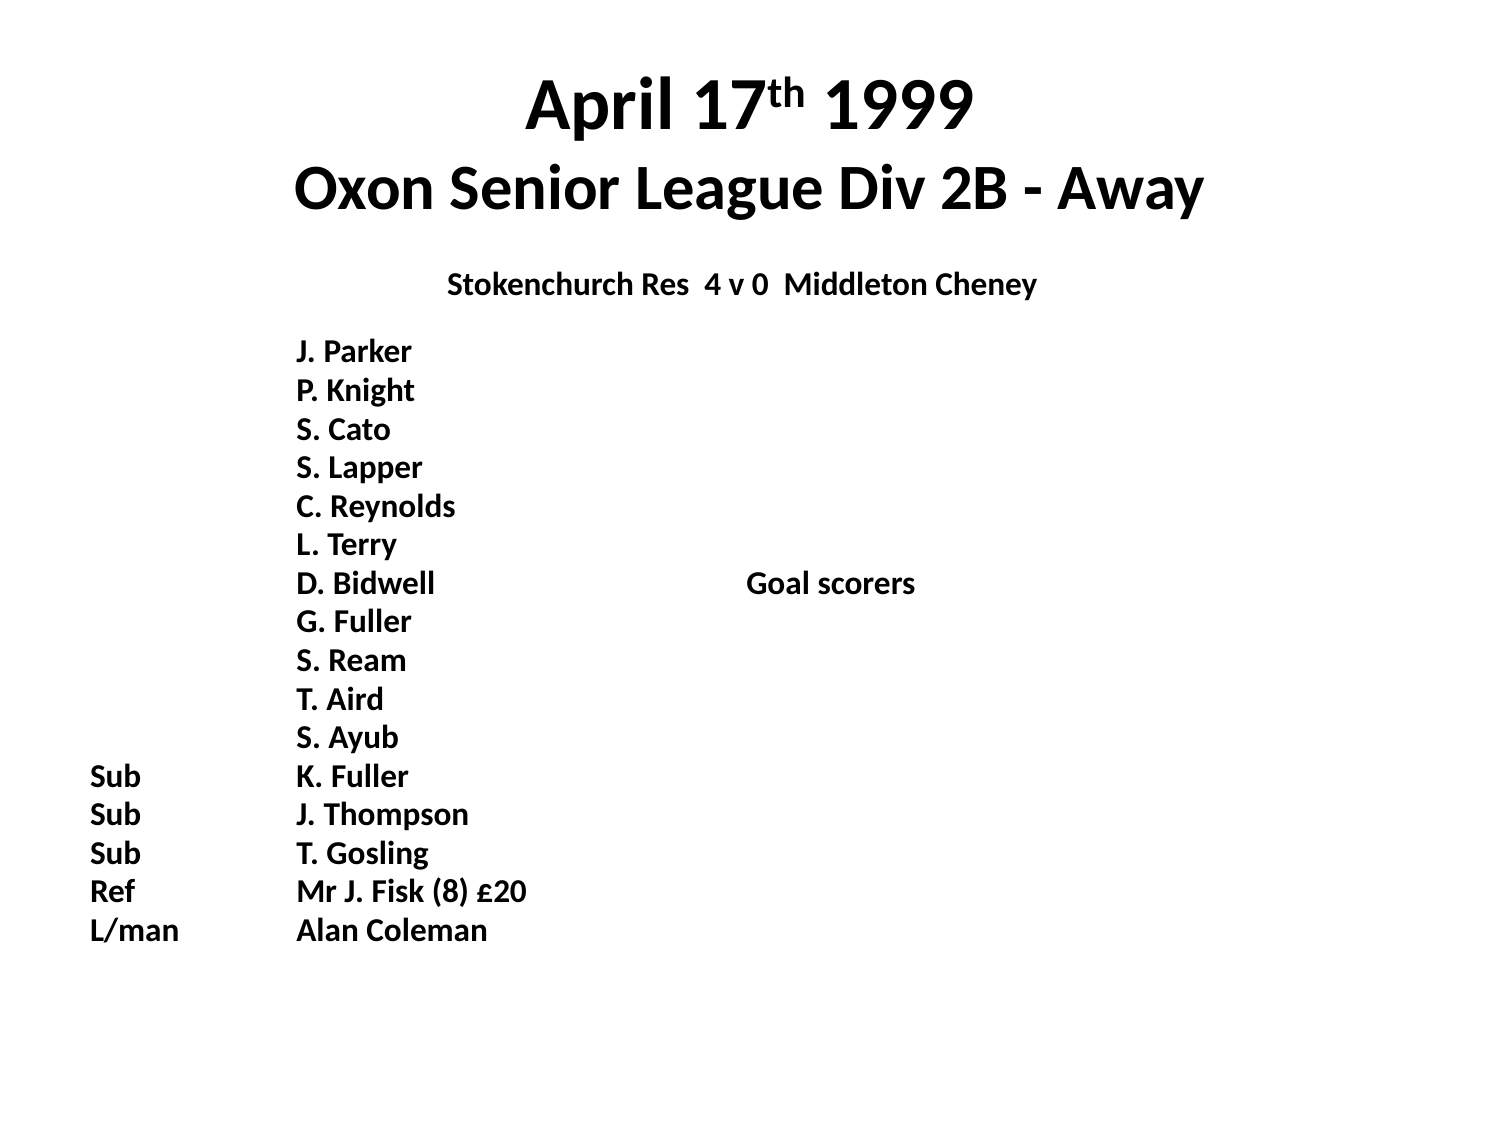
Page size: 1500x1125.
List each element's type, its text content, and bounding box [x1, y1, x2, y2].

list Stokenchurch Res 4 v 0 Middleton Cheney J. Parker P. Knight S. Cato S. Lapper C. Reynolds L. Terry D. Bidwell Goal scorers G. Fuller S. Ream T. Aird S. Ayub Sub K. Fuller Sub J. Thompson Sub T. Gosling Ref Mr J. Fisk (8) £20 L/man Alan Coleman [75, 262, 1425, 1005]
title April 17th 1999 Oxon Senior League Div 2B - Away [75, 45, 1425, 233]
